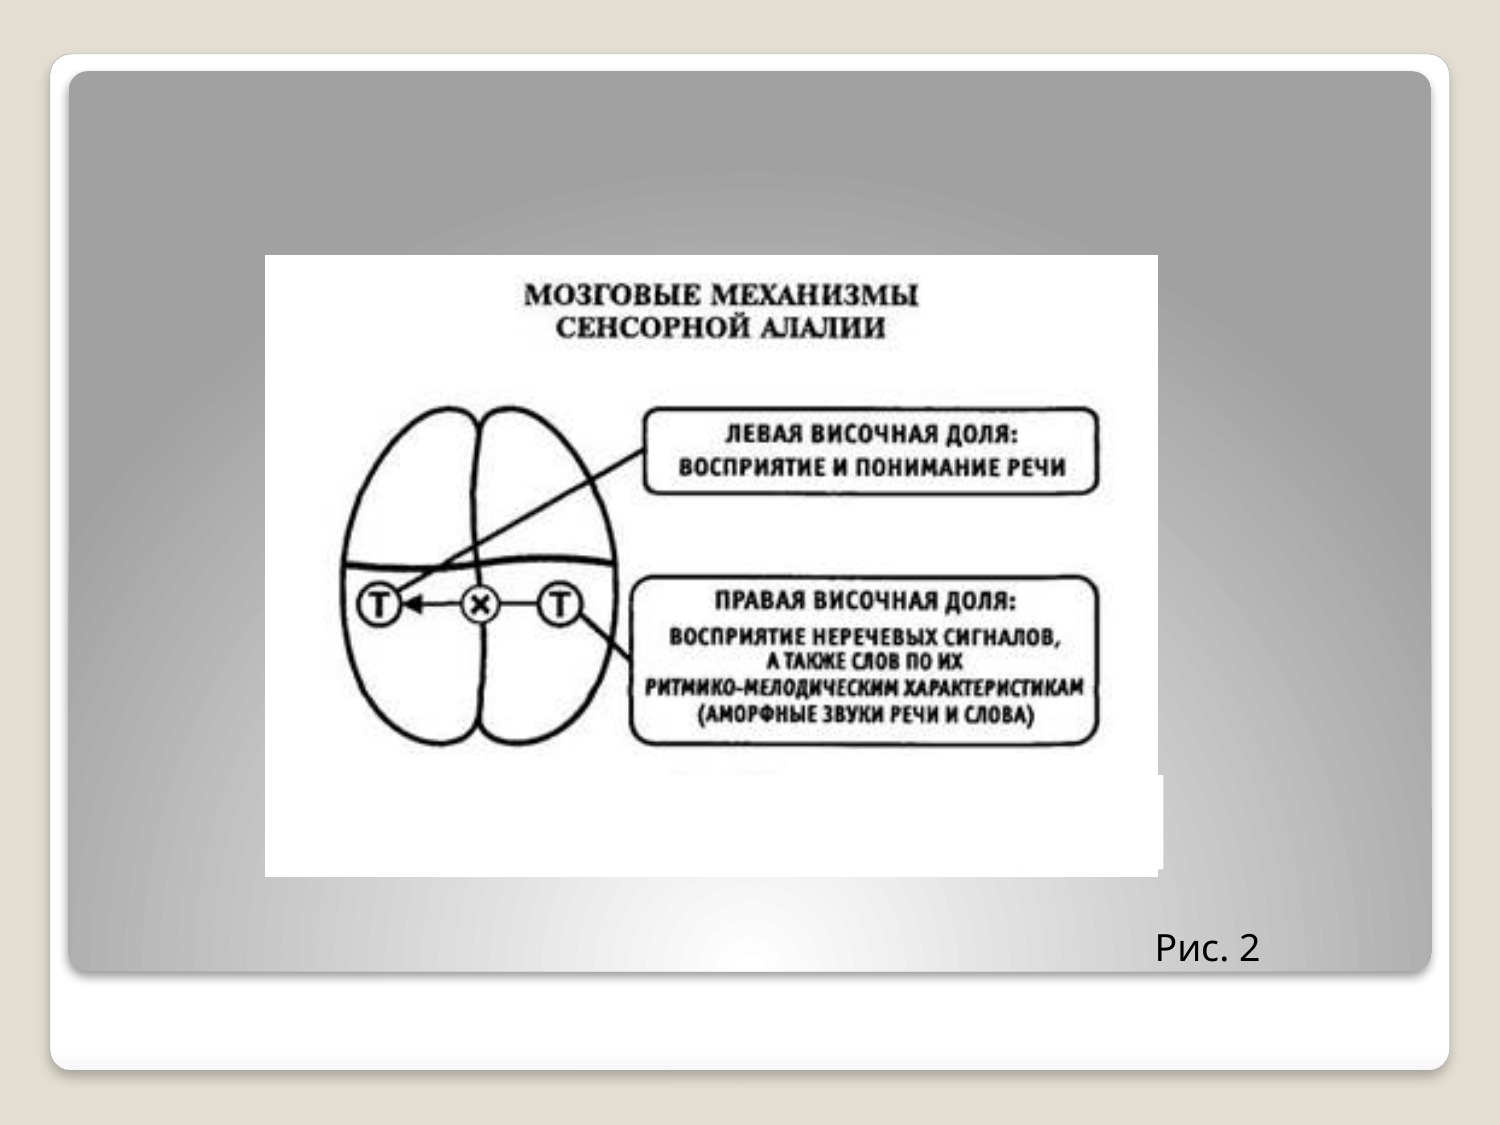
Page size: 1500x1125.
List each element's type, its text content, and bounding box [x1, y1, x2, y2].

text_box Рис. 2 [1139, 916, 1317, 977]
picture [265, 255, 1158, 878]
